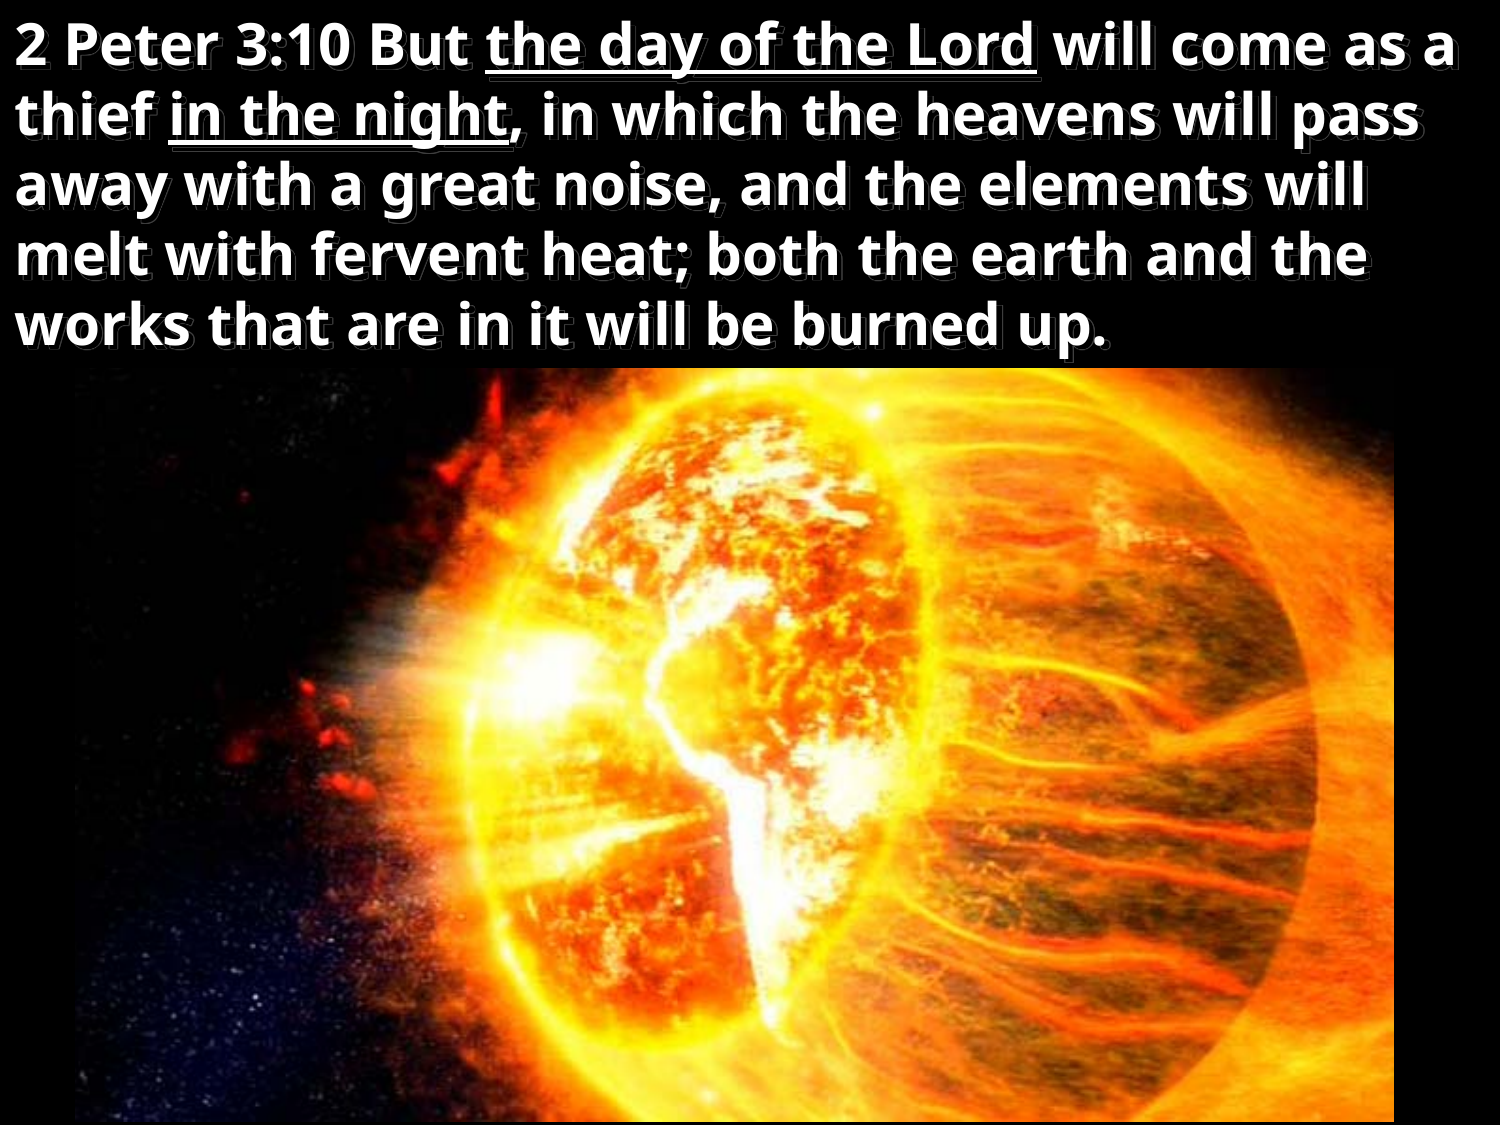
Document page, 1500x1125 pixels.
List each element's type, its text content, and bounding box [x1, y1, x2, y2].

text_box 2 Peter 3:10 But the day of the Lord will come as a thief in the night, in which the heavens will pass away with a great noise, and the elements will melt with fervent heat; both the earth and the works that are in it will be burned up. [0, 0, 1500, 365]
picture [74, 368, 1394, 1123]
